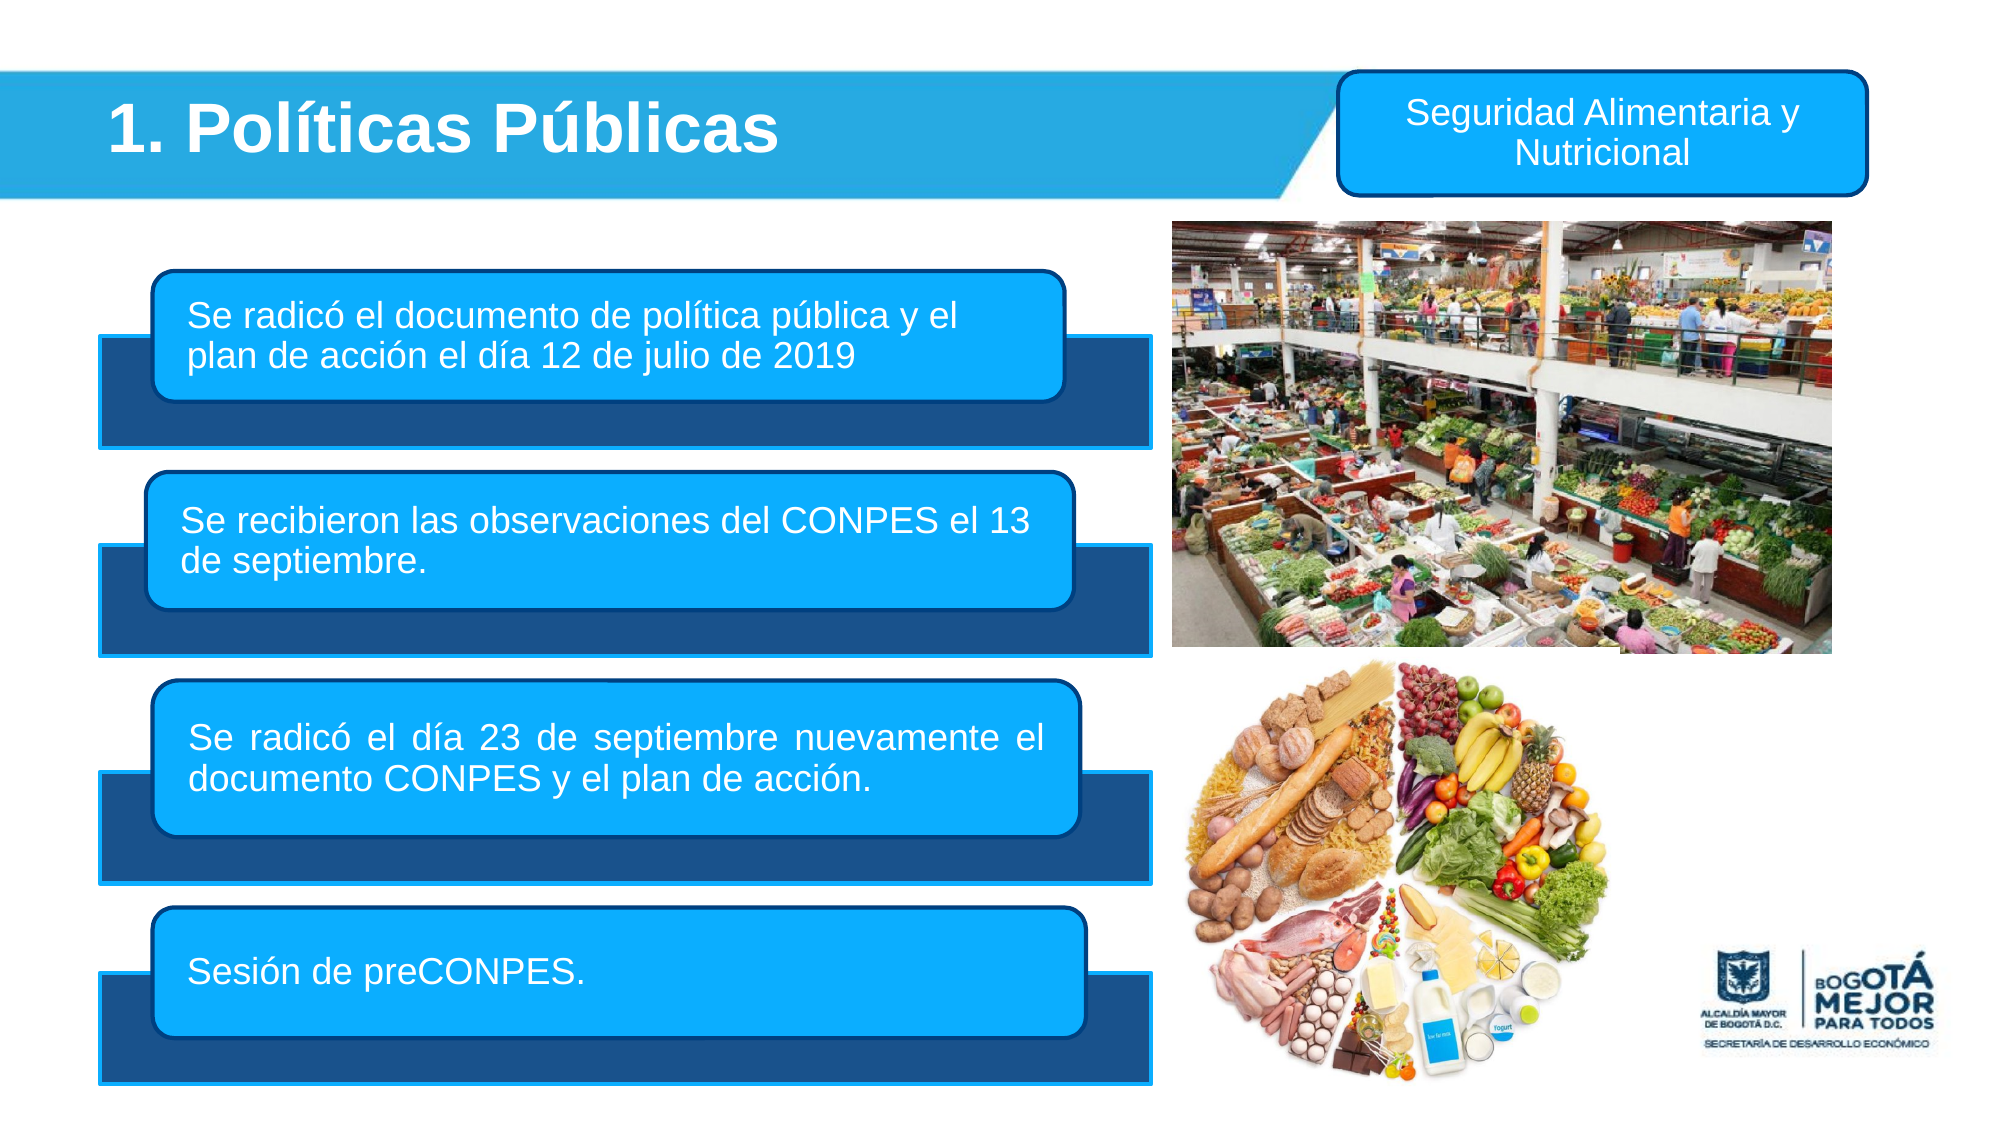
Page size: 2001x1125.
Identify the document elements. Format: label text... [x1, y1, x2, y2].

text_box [1337, 71, 1868, 196]
text_box [502, 221, 1170, 288]
picture [0, 0, 2001, 1125]
title 1. Políticas Públicas [99, 75, 1900, 263]
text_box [99, 270, 1152, 1085]
